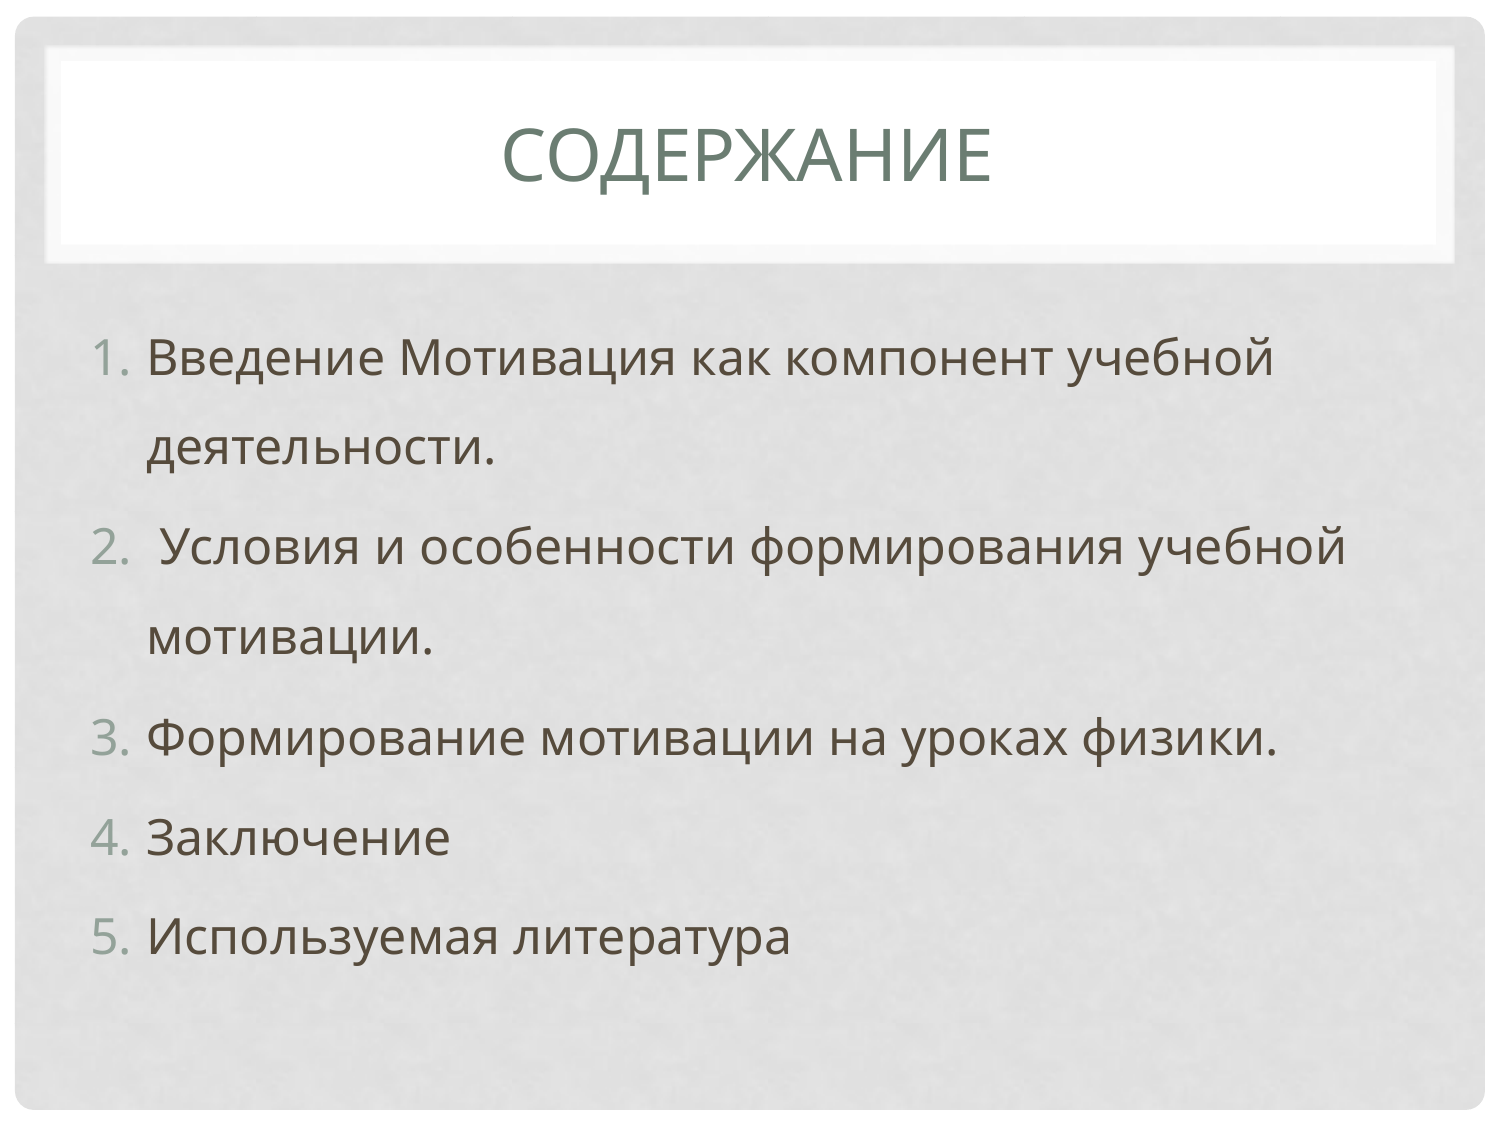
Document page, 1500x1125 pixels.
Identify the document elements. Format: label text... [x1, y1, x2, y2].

list Введение Мотивация как компонент учебной деятельности. Условия и особенности формирования учебной мотивации. Формирование мотивации на уроках физики. Заключение Используемая литература [75, 287, 1425, 1005]
title Содержание [69, 66, 1425, 238]
